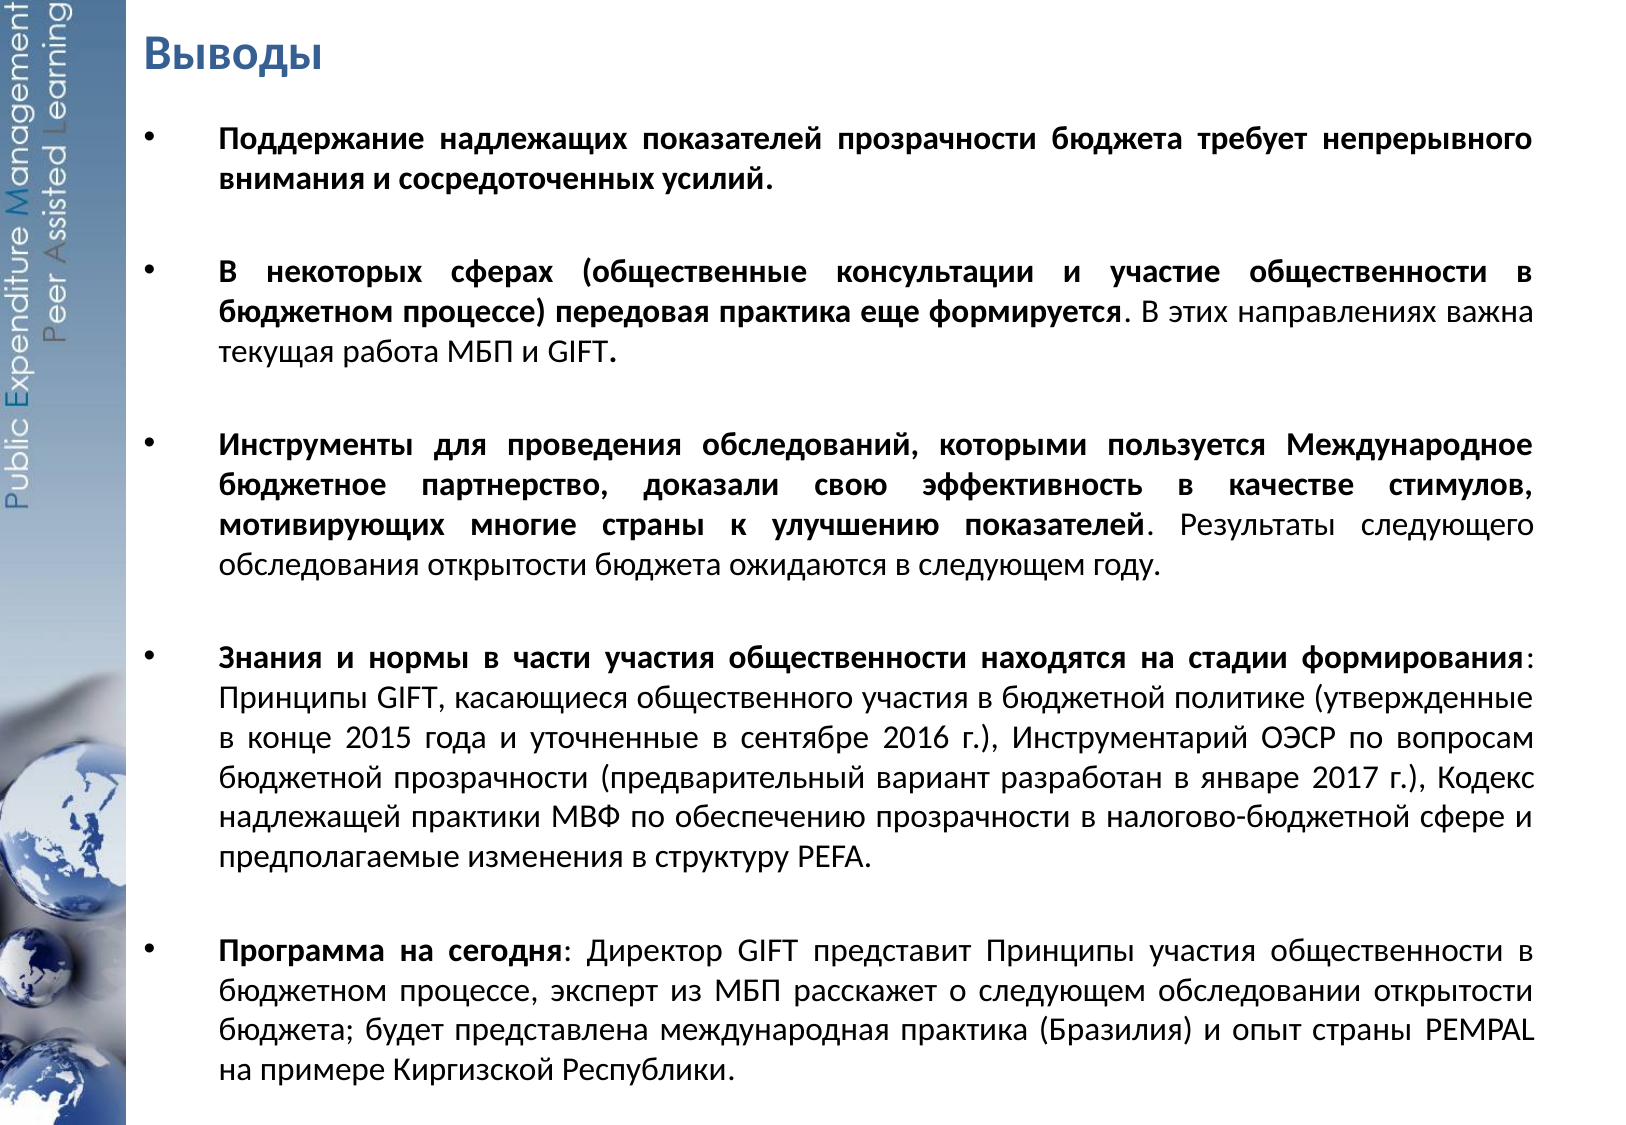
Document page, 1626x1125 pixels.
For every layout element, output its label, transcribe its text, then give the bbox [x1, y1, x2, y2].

subtitle Выводы Поддержание надлежащих показателей прозрачности бюджета требует непрерывного внимания и сосредоточенных усилий. В некоторых сферах (общественные консультации и участие общественности в бюджетном процессе) передовая практика еще формируется. В этих направлениях важна текущая работа МБП и GIFT. Инструменты для проведения обследований, которыми пользуется Международное бюджетное партнерство, доказали свою эффективность в качестве стимулов, мотивирующих многие страны к улучшению показателей. Результаты следующего обследования открытости бюджета ожидаются в следующем году. Знания и нормы в части участия общественности находятся на стадии формирования: Принципы GIFT, касающиеся общественного участия в бюджетной политике (утвержденные в конце 2015 года и уточненные в сентябре 2016 г.), Инструментарий ОЭСР по вопросам бюджетной прозрачности (предварительный вариант разработан в январе 2017 г.), Кодекс надлежащей практики МВФ по обеспечению прозрачности в налогово-бюджетной сфере и предполагаемые изменения в структуру PEFA. Программа на сегодня: Директор GIFT представит Принципы участия общественности в бюджетном процессе, эксперт из МБП расскажет о следующем обследовании открытости бюджета; будет представлена международная практика (Бразилия) и опыт страны PEMPAL на примере Киргизской Республики. [147, 12, 1551, 1125]
picture [0, 0, 126, 1125]
